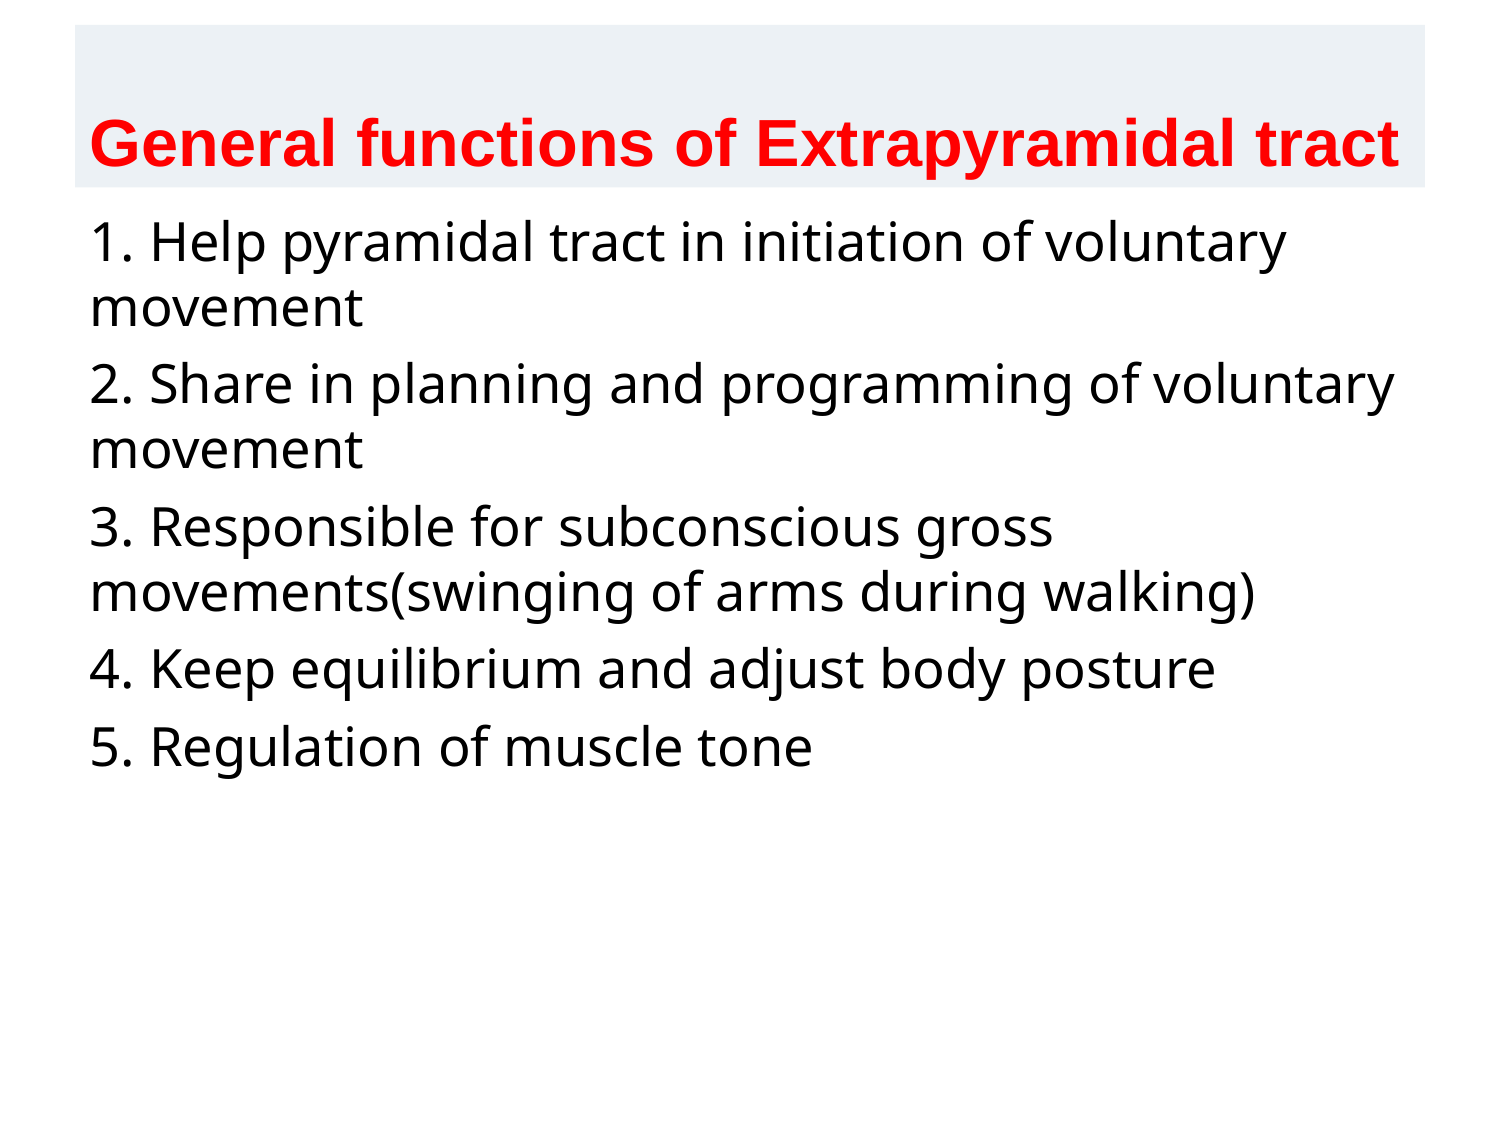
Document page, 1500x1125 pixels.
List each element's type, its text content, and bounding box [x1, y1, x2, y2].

title General functions of Extrapyramidal tract [75, 24, 1425, 188]
list 1. Help pyramidal tract in initiation of voluntary movement 2. Share in planning and programming of voluntary movement 3. Responsible for subconscious gross movements(swinging of arms during walking) 4. Keep equilibrium and adjust body posture 5. Regulation of muscle tone [75, 200, 1425, 1010]
